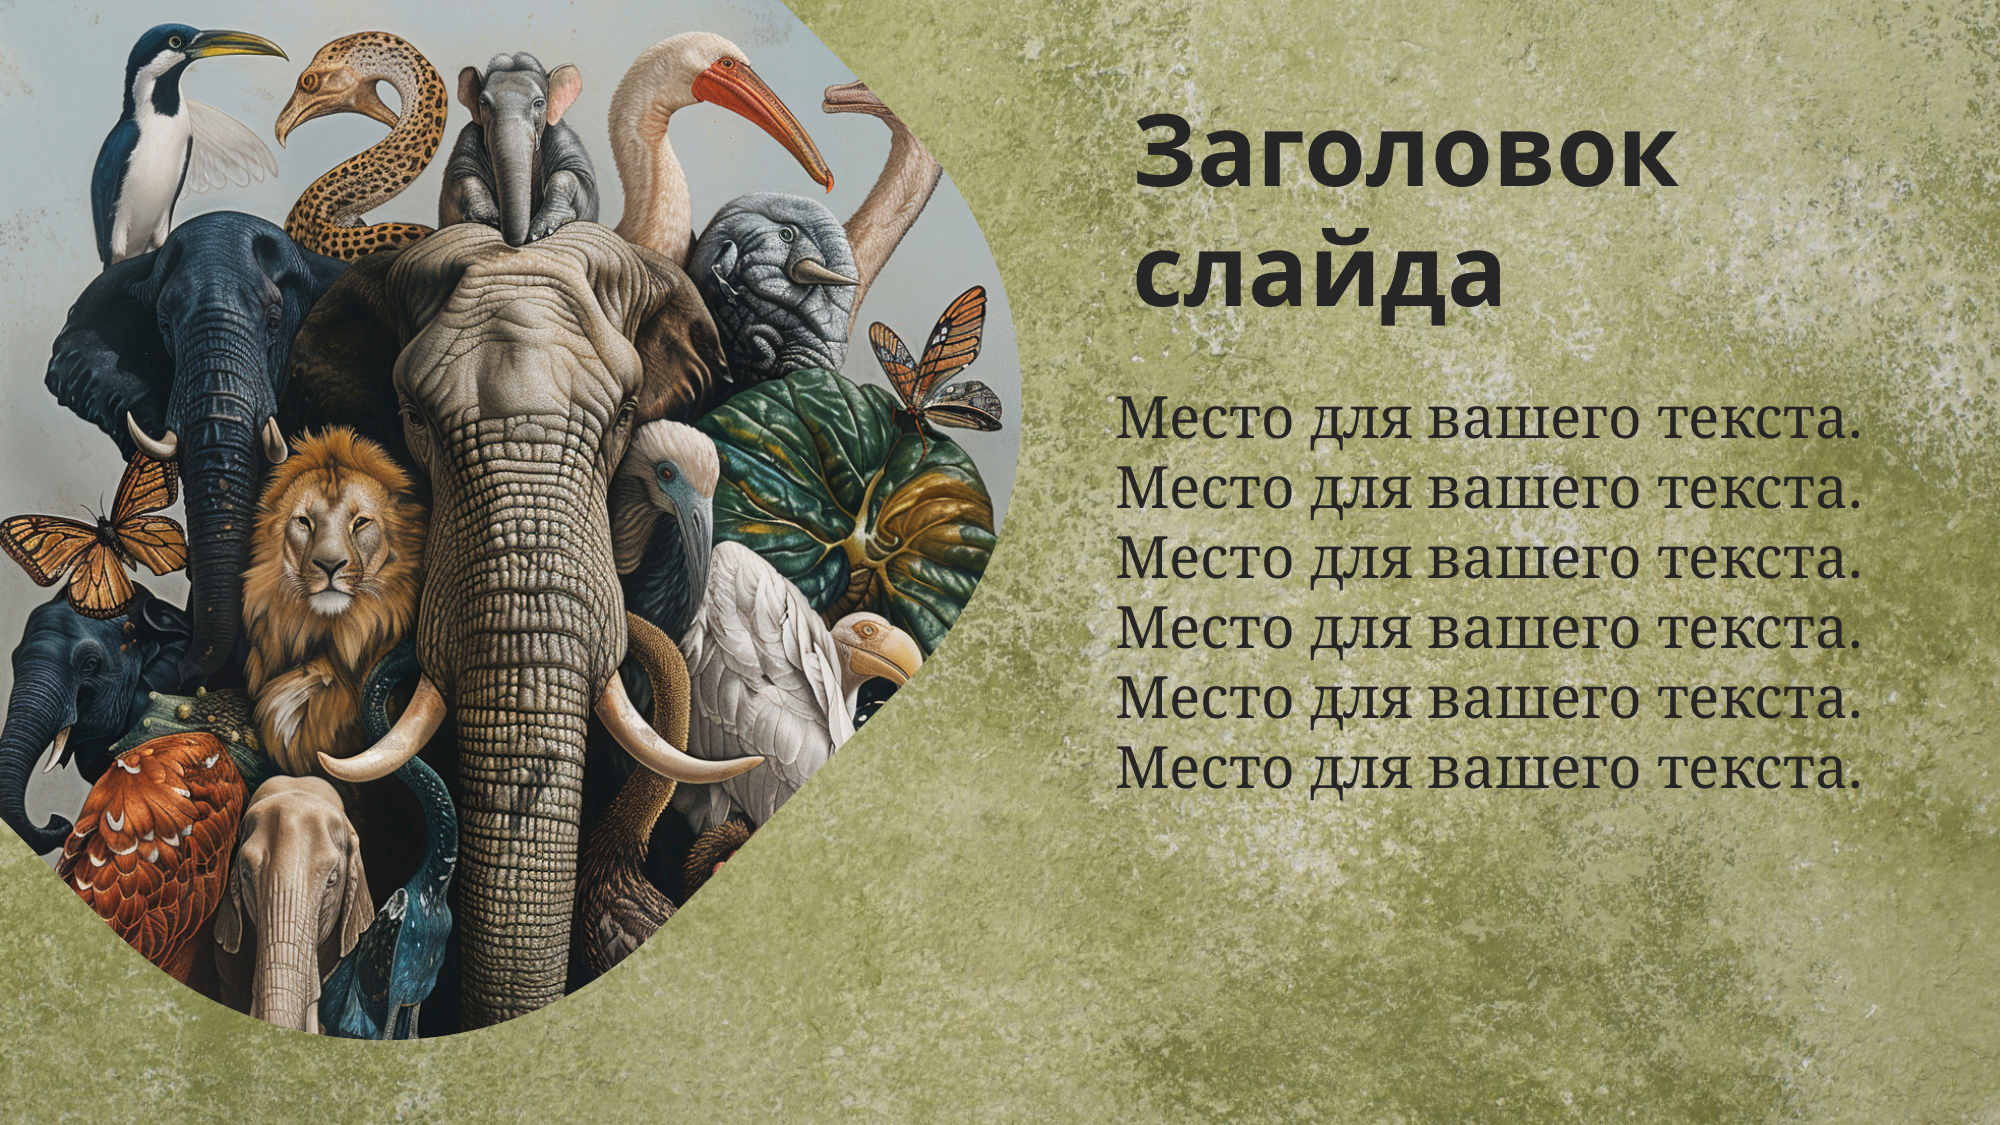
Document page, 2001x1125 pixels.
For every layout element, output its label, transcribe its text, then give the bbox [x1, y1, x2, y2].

text_box Место для вашего текста. Место для вашего текста. Место для вашего текста. Место для вашего текста. Место для вашего текста. Место для вашего текста. [1044, 373, 1934, 878]
text_box Заголовок слайда [1117, 78, 1813, 334]
picture [0, 0, 1022, 1041]
